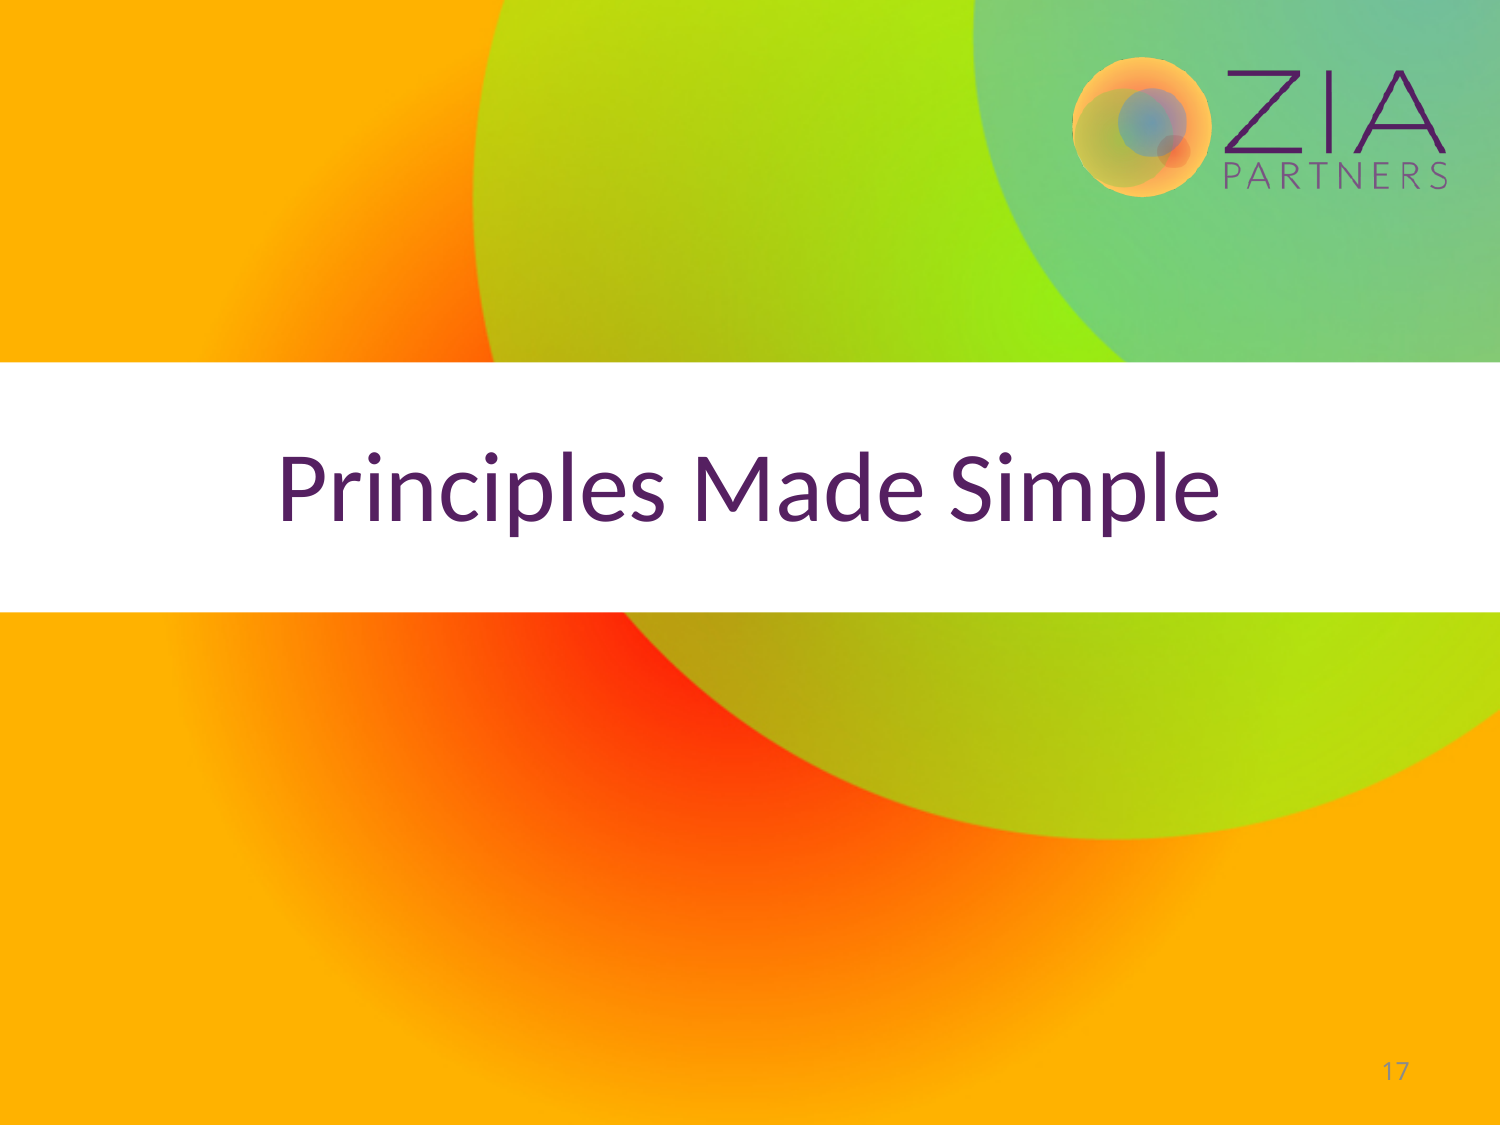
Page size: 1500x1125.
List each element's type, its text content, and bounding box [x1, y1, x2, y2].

title Principles Made Simple [74, 387, 1426, 576]
picture [0, 0, 1500, 362]
slide_number 17 [1074, 1042, 1425, 1103]
picture [0, 613, 1500, 1125]
